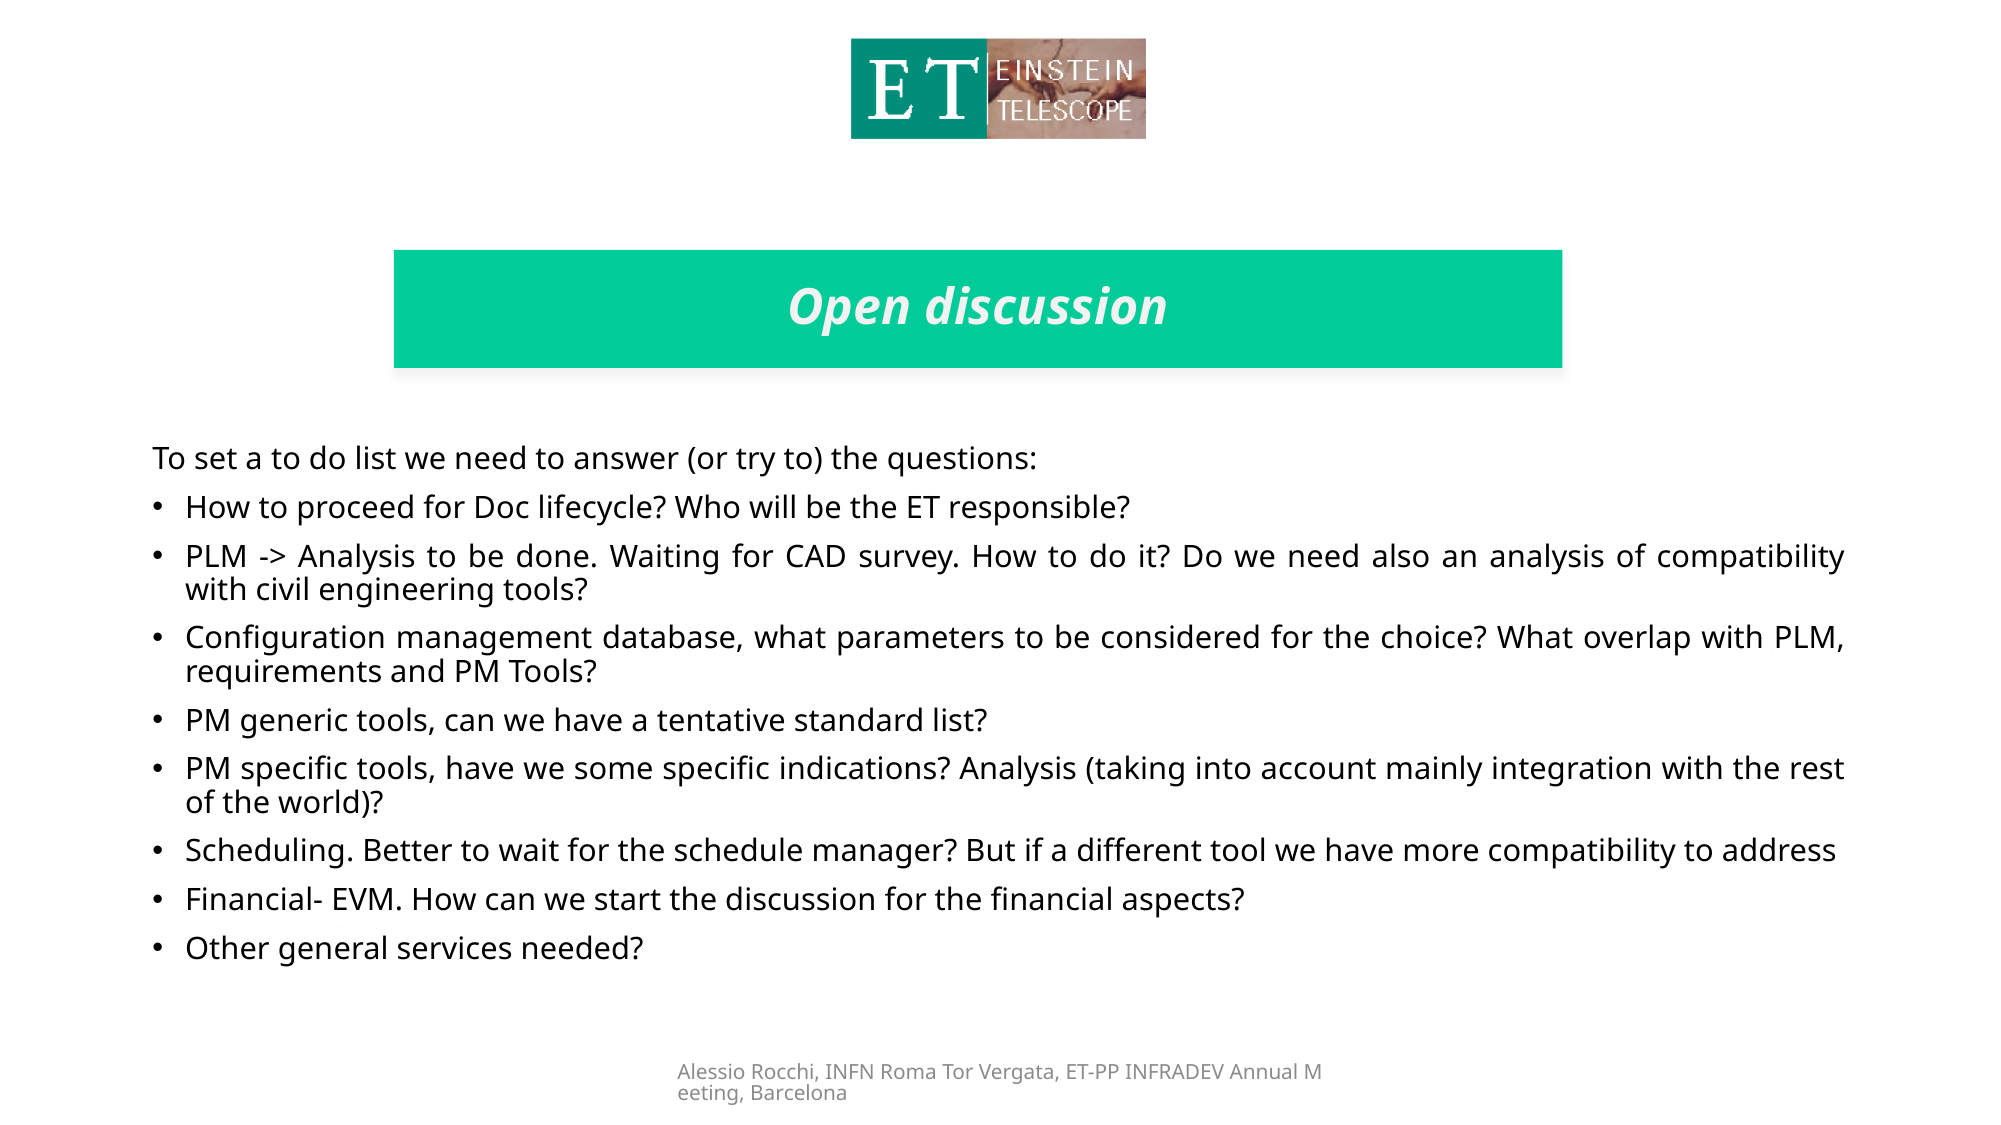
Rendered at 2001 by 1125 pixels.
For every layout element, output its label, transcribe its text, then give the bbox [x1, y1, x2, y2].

footer Alessio Rocchi, INFN Roma Tor Vergata, ET-PP INFRADEV Annual Meeting, Barcelona [662, 1042, 1338, 1103]
list To set a to do list we need to answer (or try to) the questions: How to proceed for Doc lifecycle? Who will be the ET responsible? PLM -> Analysis to be done. Waiting for CAD survey. How to do it? Do we need also an analysis of compatibility with civil engineering tools? Configuration management database, what parameters to be considered for the choice? What overlap with PLM, requirements and PM Tools? PM generic tools, can we have a tentative standard list? PM specific tools, have we some specific indications? Analysis (taking into account mainly integration with the rest of the world)? Scheduling. Better to wait for the schedule manager? But if a different tool we have more compatibility to address Financial- EVM. How can we start the discussion for the financial aspects? Other general services needed? [131, 429, 1869, 1020]
title Open discussion [393, 249, 1563, 368]
picture [851, 37, 1146, 139]
